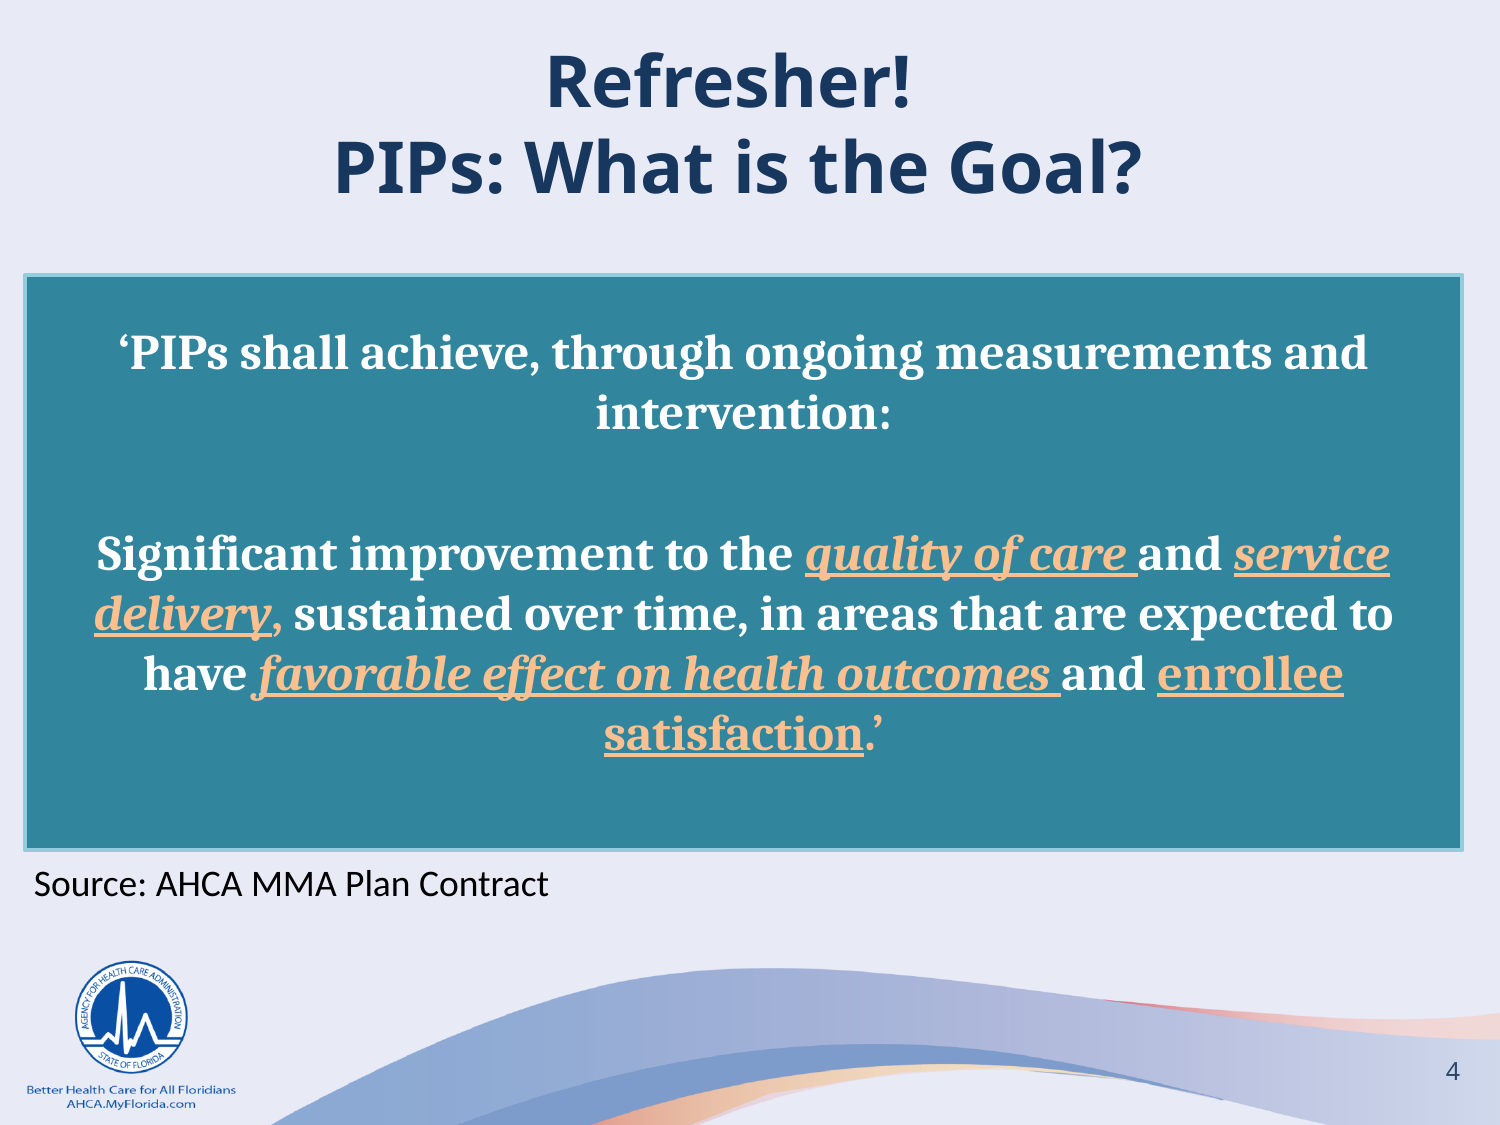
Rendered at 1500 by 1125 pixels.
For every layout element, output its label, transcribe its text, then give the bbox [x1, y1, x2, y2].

list ‘PIPs shall achieve, through ongoing measurements and intervention: Significant improvement to the quality of care and service delivery, sustained over time, in areas that are expected to have favorable effect on health outcomes and enrollee satisfaction.’ [50, 312, 1438, 960]
text_box [23, 273, 1464, 852]
slide_number 4 [1125, 1042, 1475, 1103]
picture [0, 0, 1500, 1125]
text_box Source: AHCA MMA Plan Contract [18, 851, 657, 912]
title Refresher! PIPs: What is the Goal? [62, 28, 1413, 216]
